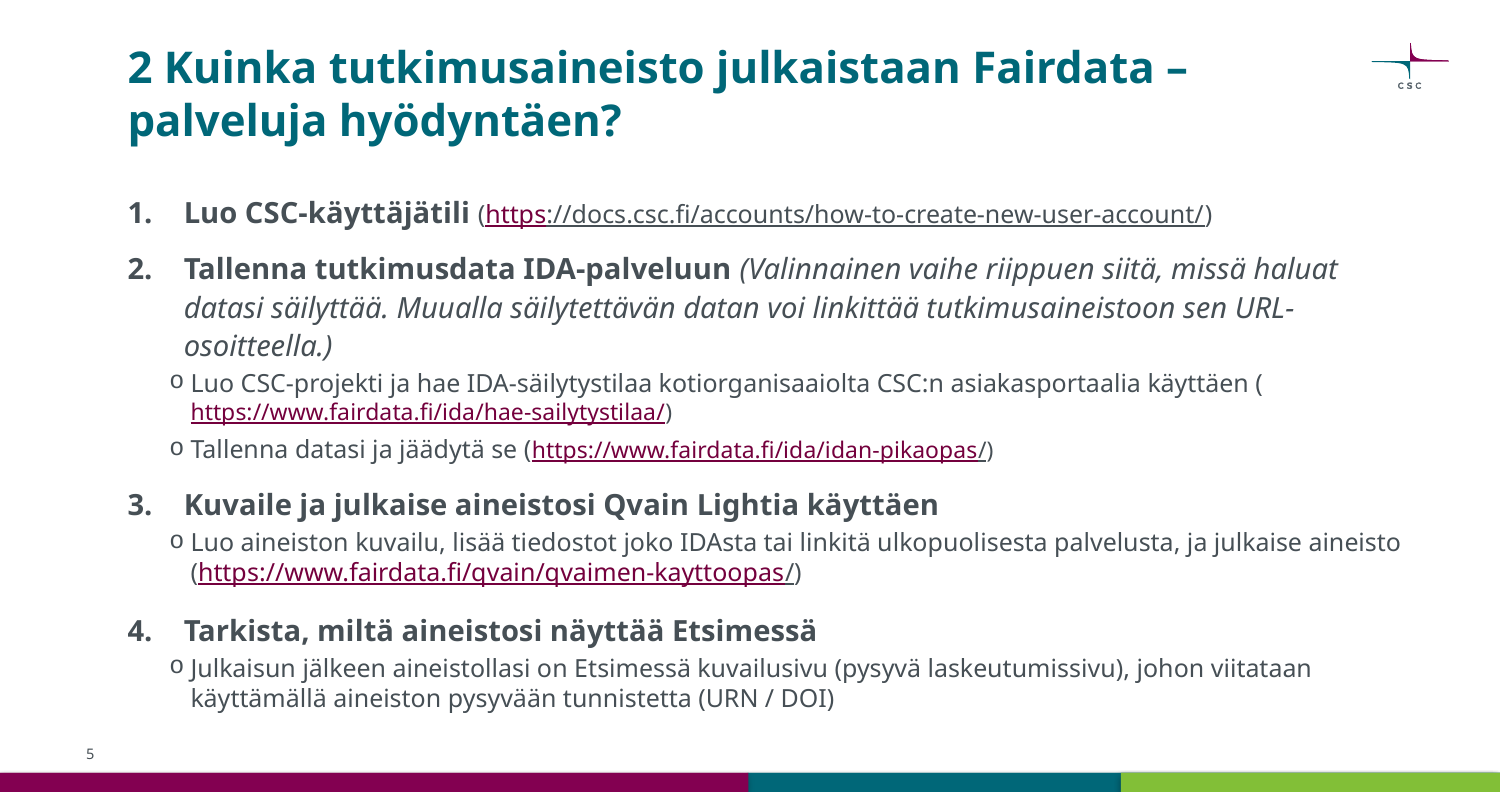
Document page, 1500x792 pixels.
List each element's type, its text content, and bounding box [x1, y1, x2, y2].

slide_number 5 [75, 736, 181, 773]
title 2 Kuinka tutkimusaineisto julkaistaan Fairdata –palveluja hyödyntäen? [116, 53, 1309, 184]
list Luo CSC-käyttäjätili (https://docs.csc.fi/accounts/how-to-create-new-user-account/) Tallenna tutkimusdata IDA-palveluun (Valinnainen vaihe riippuen siitä, missä haluat datasi säilyttää. Muualla säilytettävän datan voi linkittää tutkimusaineistoon sen URL-osoitteella.) Luo CSC-projekti ja hae IDA-säilytystilaa kotiorganisaaiolta CSC:n asiakasportaalia käyttäen (https://www.fairdata.fi/ida/hae-sailytystilaa/) Tallenna datasi ja jäädytä se (https://www.fairdata.fi/ida/idan-pikaopas/) Kuvaile ja julkaise aineistosi Qvain Lightia käyttäen Luo aineiston kuvailu, lisää tiedostot joko IDAsta tai linkitä ulkopuolisesta palvelusta, ja julkaise aineisto (https://www.fairdata.fi/qvain/qvaimen-kayttoopas/) Tarkista, miltä aineistosi näyttää Etsimessä Julkaisun jälkeen aineistollasi on Etsimessä kuvailusivu (pysyvä laskeutumissivu), johon viitataan käyttämällä aineiston pysyvään tunnistetta (URN / DOI) [116, 184, 1426, 708]
